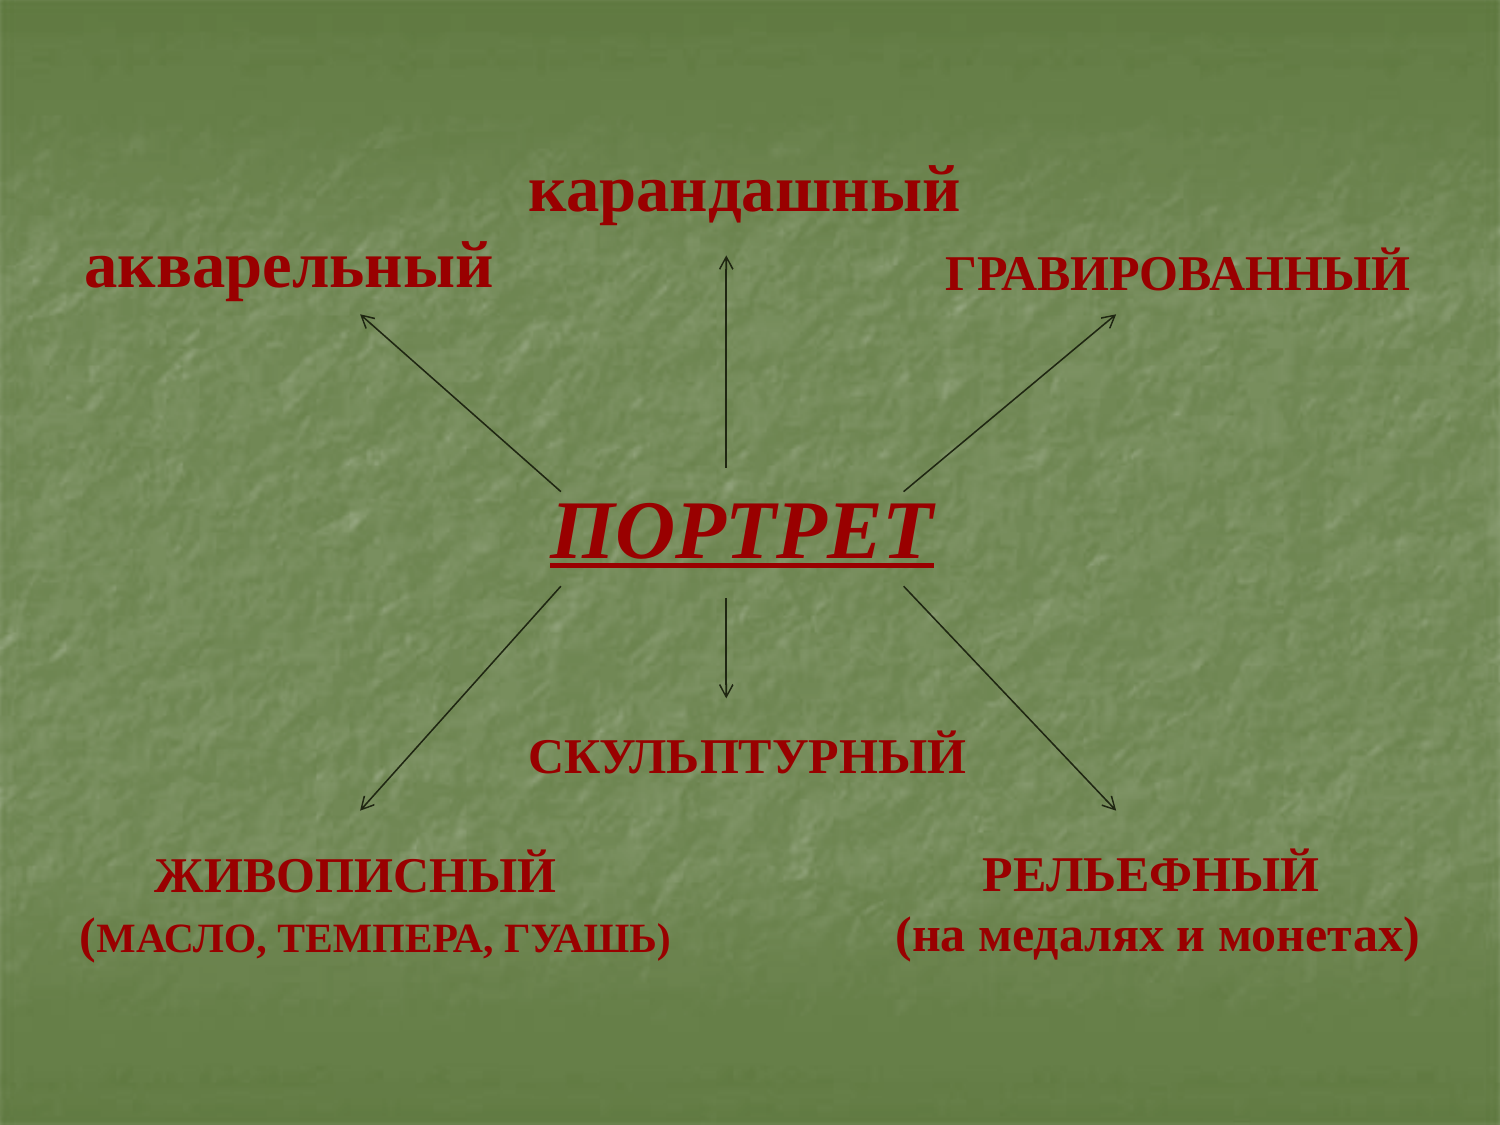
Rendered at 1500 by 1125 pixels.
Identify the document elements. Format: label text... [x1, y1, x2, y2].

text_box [359, 585, 562, 811]
text_box ГРАВИРОВАННЫЙ [868, 233, 1447, 308]
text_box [903, 314, 1117, 492]
text_box РЕЛЬЕФНЫЙ (на медалях и монетах) [868, 834, 1447, 969]
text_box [359, 314, 562, 492]
text_box СКУЛЬПТУРНЫЙ [566, 716, 898, 791]
text_box ЖИВОПИСНЫЙ (МАСЛО, ТЕМПЕРА, ГУАШЬ) [64, 774, 691, 970]
text_box карандашный [513, 137, 1046, 232]
title акварельный [64, 207, 514, 315]
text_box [903, 585, 1117, 811]
list ПОРТРЕТ [501, 467, 999, 599]
